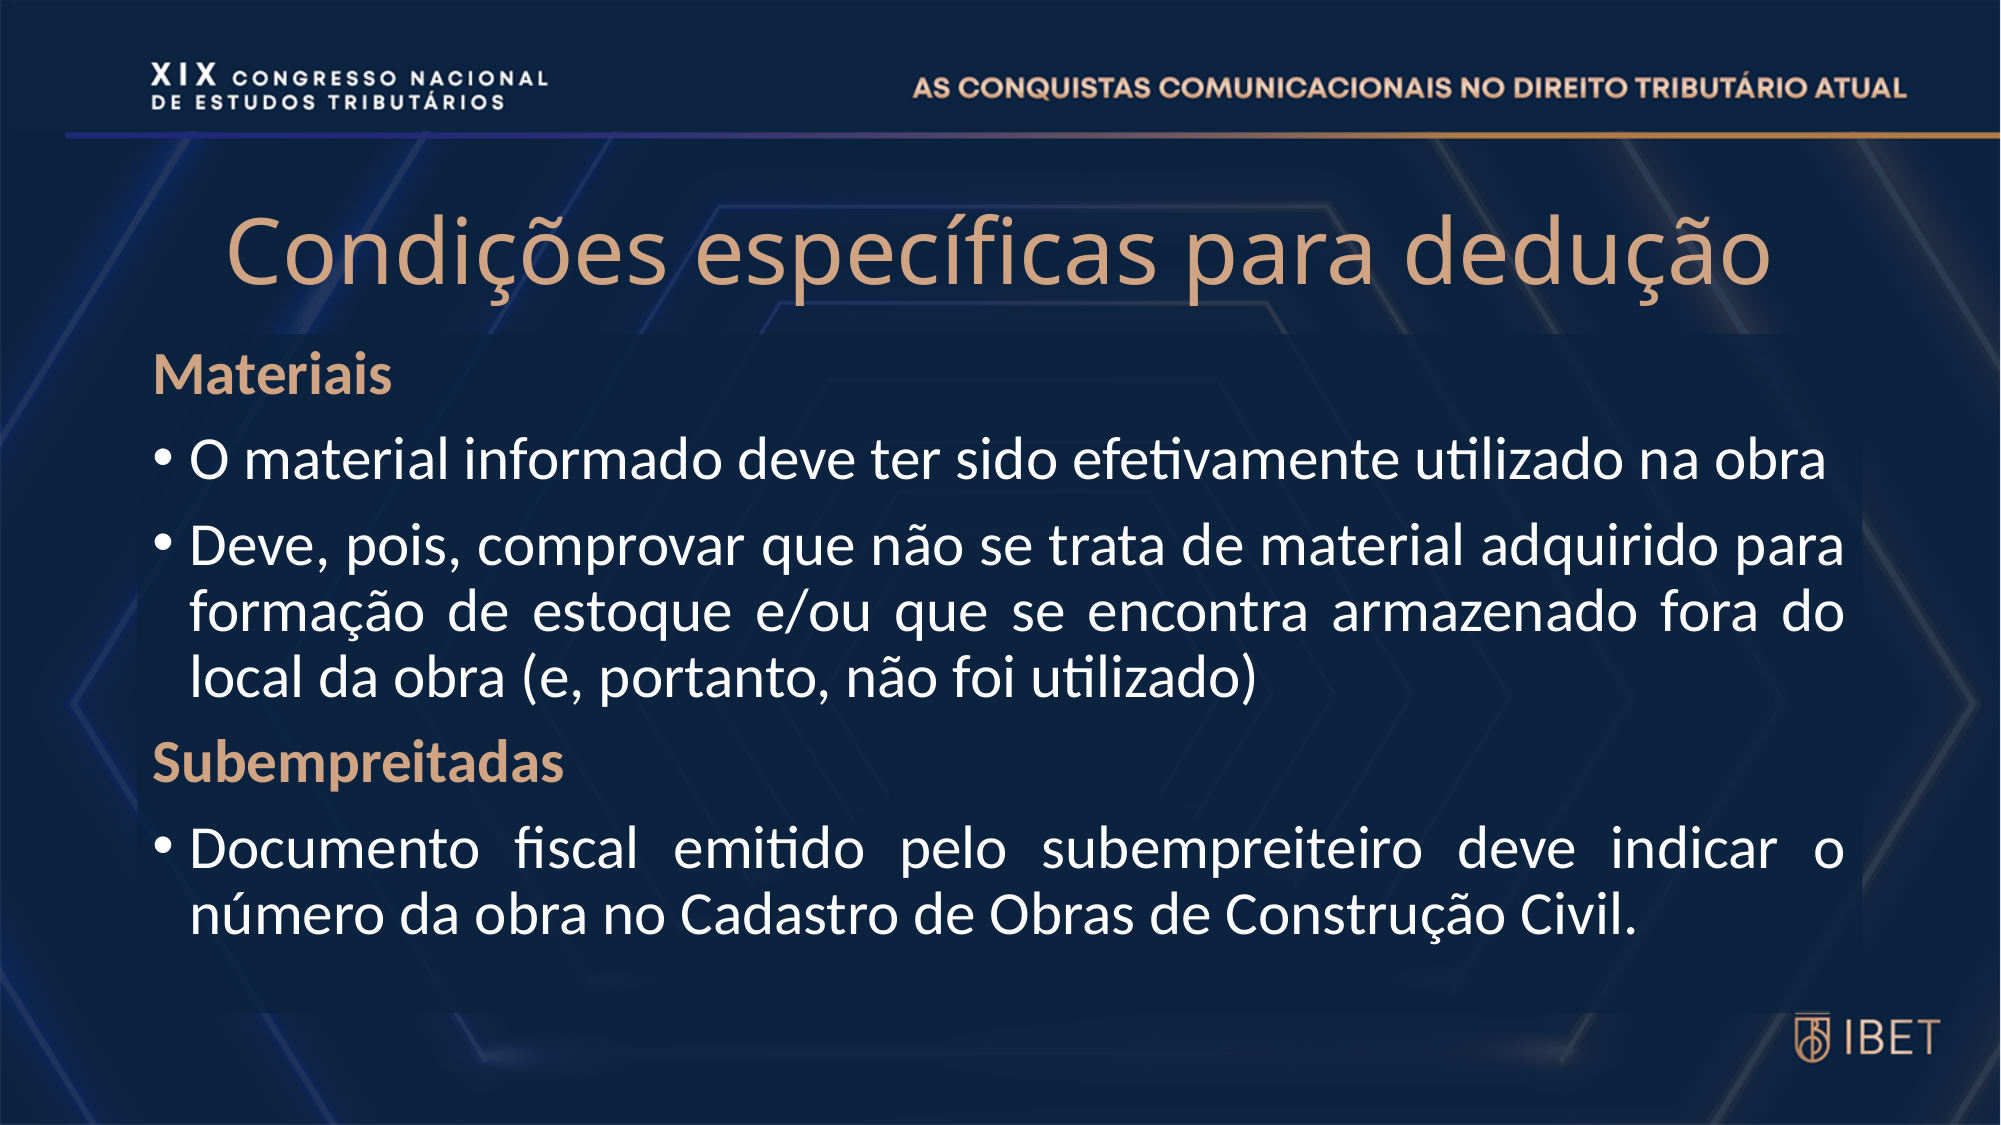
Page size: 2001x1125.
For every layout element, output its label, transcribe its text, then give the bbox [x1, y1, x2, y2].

picture [0, 0, 2001, 1125]
list Materiais O material informado deve ter sido efetivamente utilizado na obra Deve, pois, comprovar que não se trata de material adquirido para formação de estoque e/ou que se encontra armazenado fora do local da obra (e, portanto, não foi utilizado) Subempreitadas Documento fiscal emitido pelo subempreiteiro deve indicar o número da obra no Cadastro de Obras de Construção Civil. [137, 334, 1863, 1014]
title Condições específicas para dedução [137, 149, 1863, 334]
